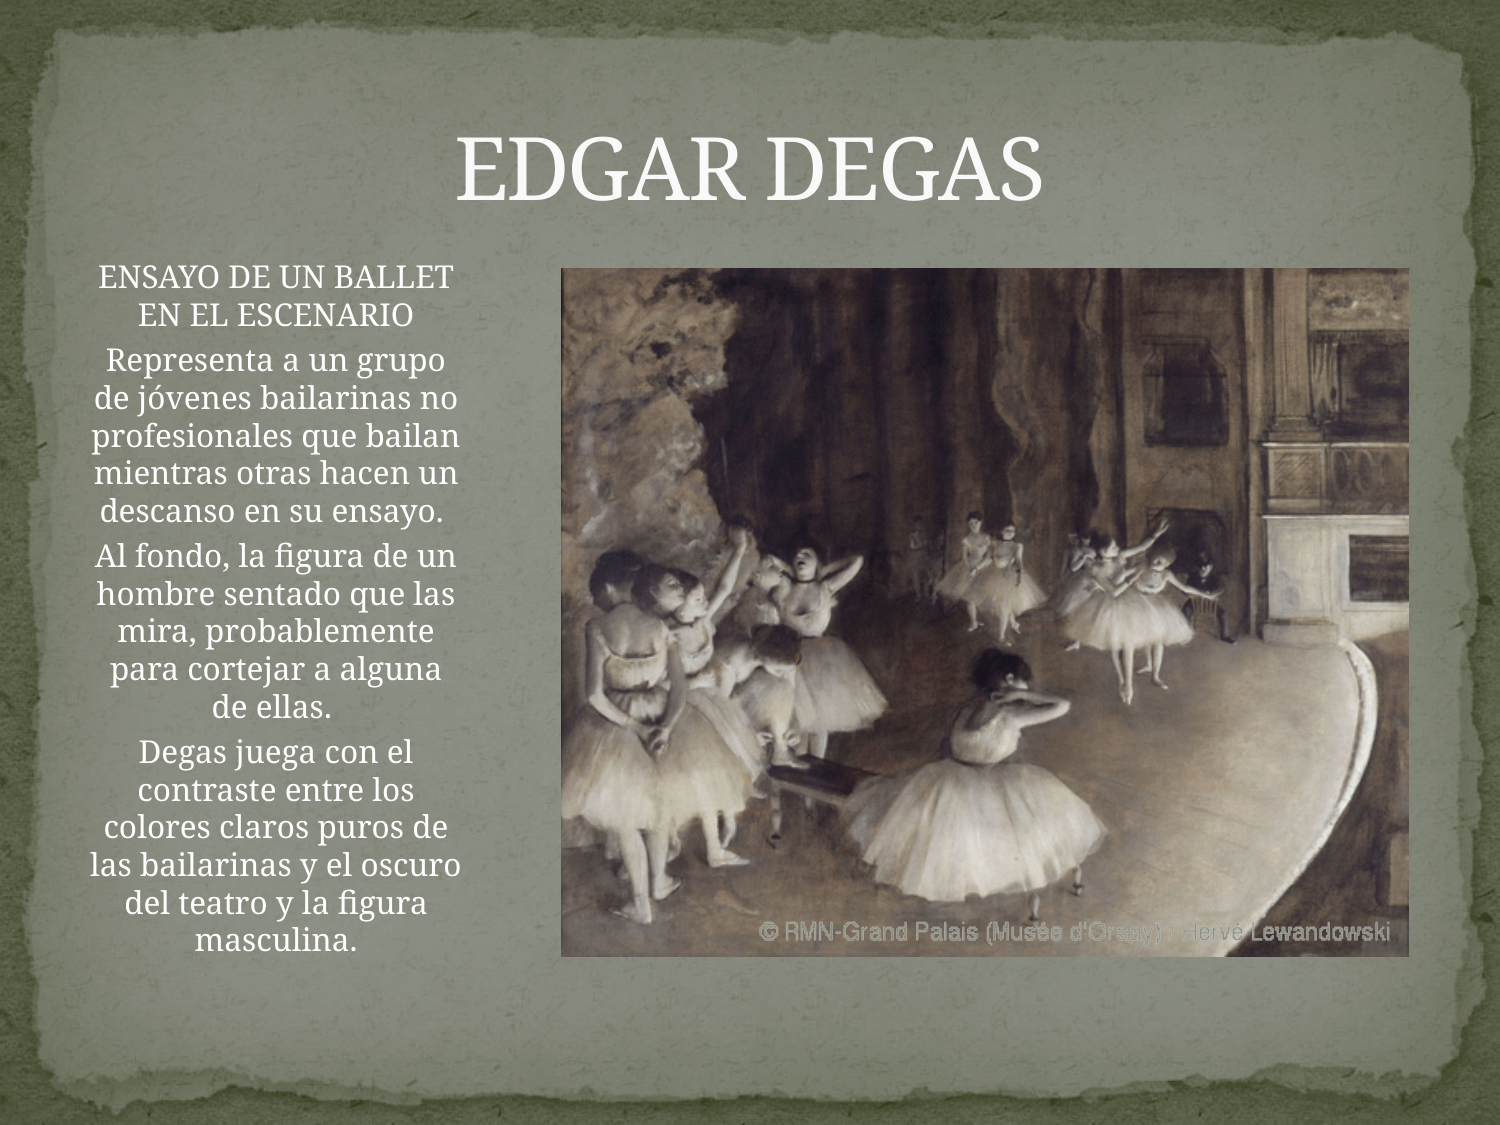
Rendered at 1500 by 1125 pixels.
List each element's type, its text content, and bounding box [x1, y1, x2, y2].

picture [561, 268, 1409, 957]
title EDGAR DEGAS [74, 24, 1425, 225]
list ENSAYO DE UN BALLET EN EL ESCENARIO Representa a un grupo de jóvenes bailarinas no profesionales que bailan mientras otras hacen un descanso en su ensayo. Al fondo, la figura de un hombre sentado que las mira, probablemente para cortejar a alguna de ellas. Degas juega con el contraste entre los colores claros puros de las bailarinas y el oscuro del teatro y la figura masculina. [75, 249, 478, 1000]
